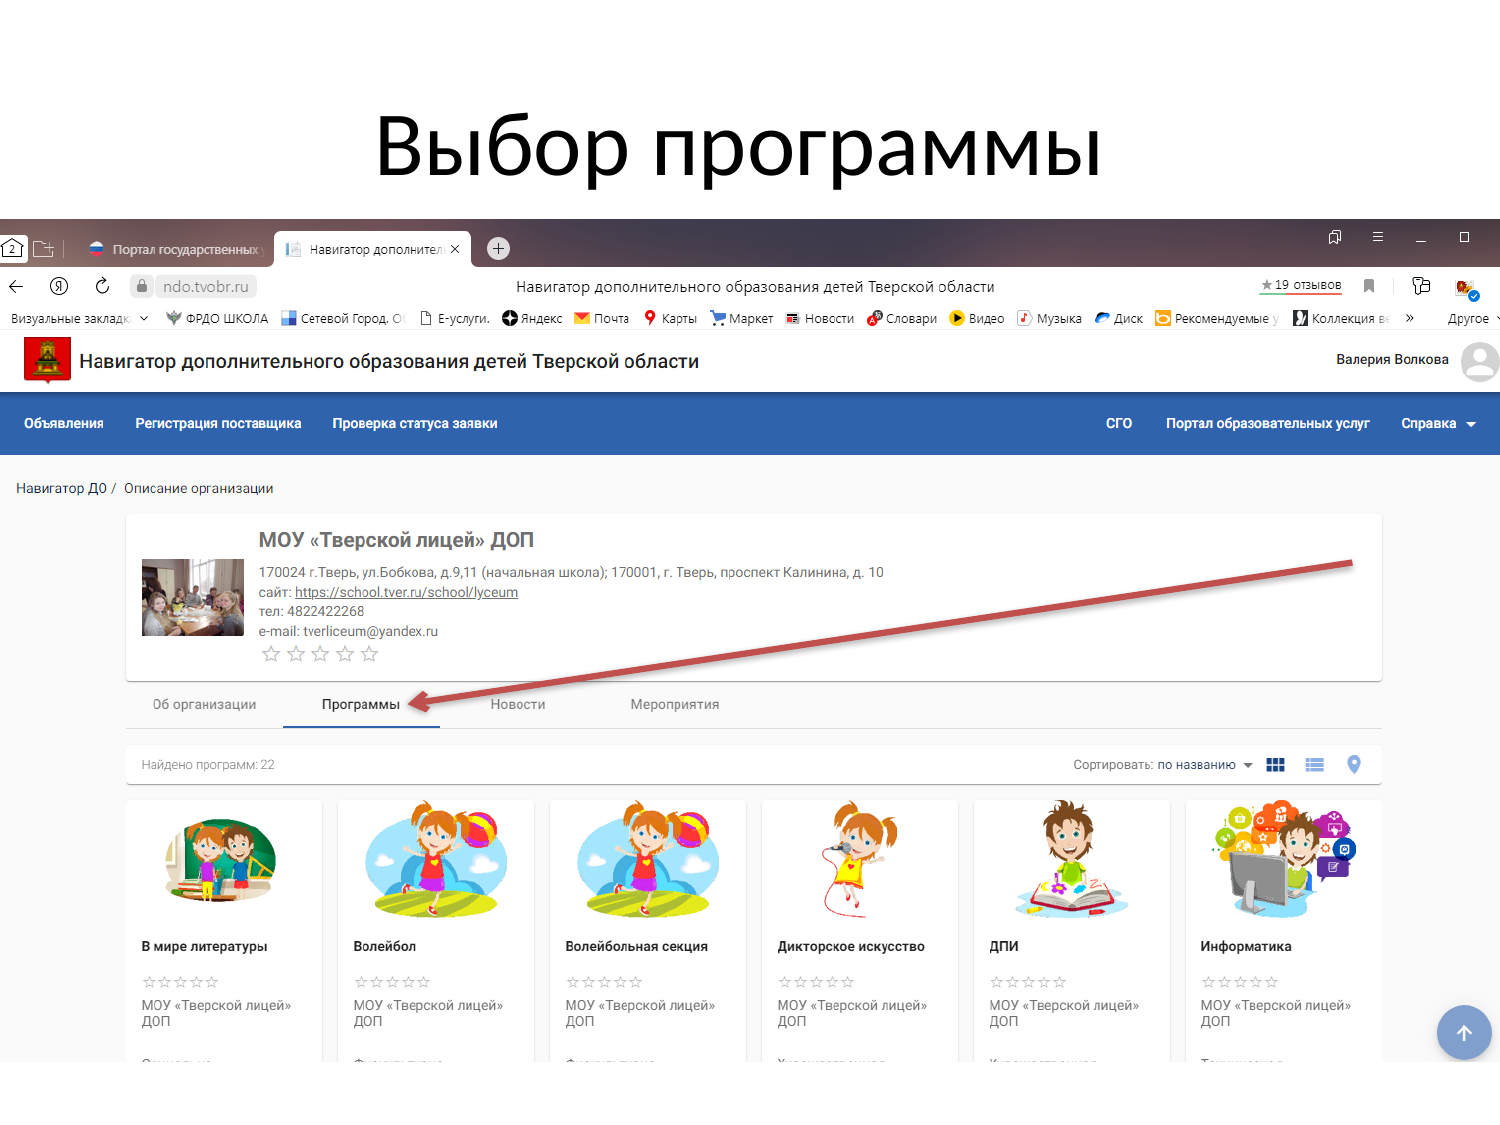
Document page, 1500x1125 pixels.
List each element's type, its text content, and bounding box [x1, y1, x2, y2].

title Выбор программы [75, 45, 1425, 218]
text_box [407, 562, 1353, 705]
picture [0, 219, 1500, 1063]
